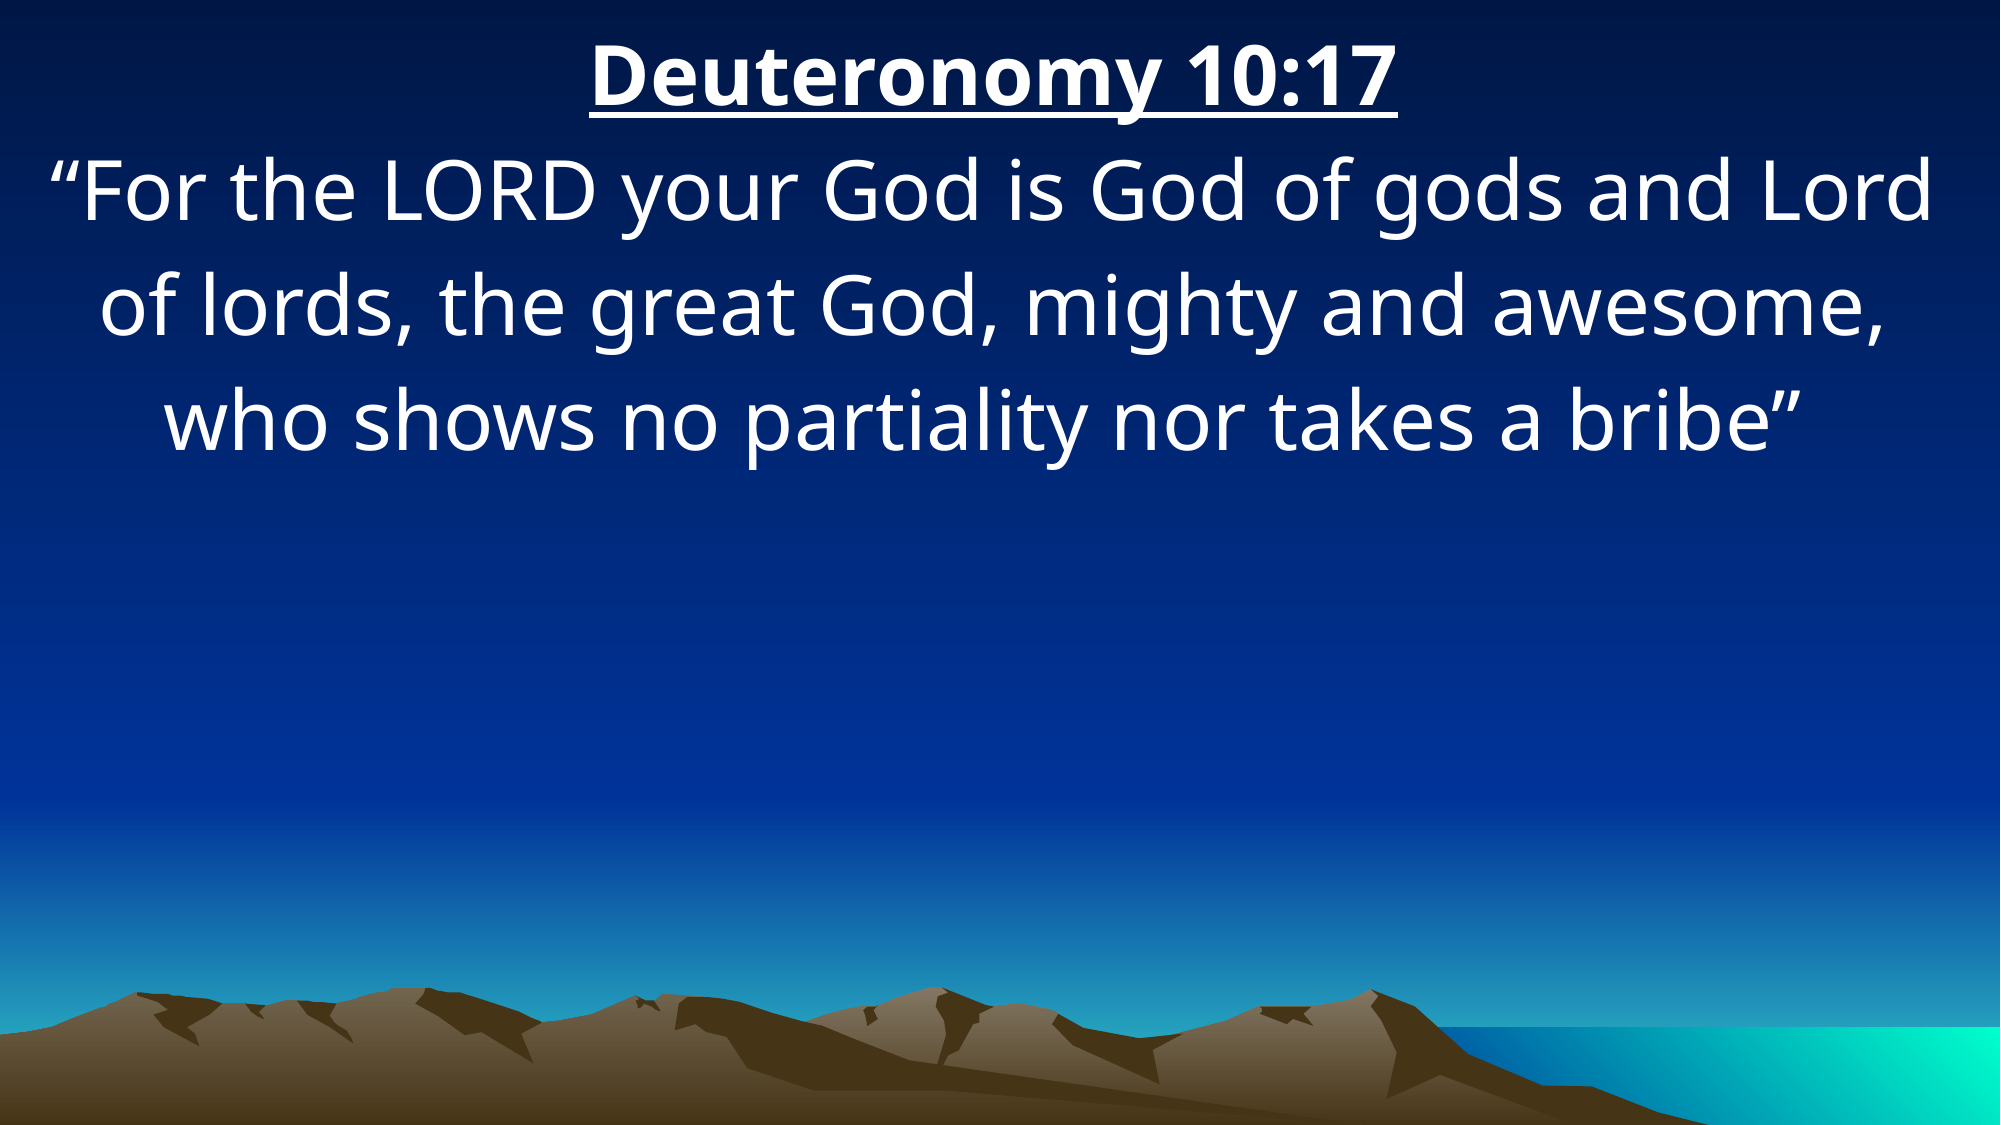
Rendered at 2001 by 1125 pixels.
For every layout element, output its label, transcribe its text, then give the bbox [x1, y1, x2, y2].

text_box Deuteronomy 10:17 “For the LORD your God is God of gods and Lord of lords, the great God, mighty and awesome, who shows no partiality nor takes a bribe” [12, 0, 1975, 825]
